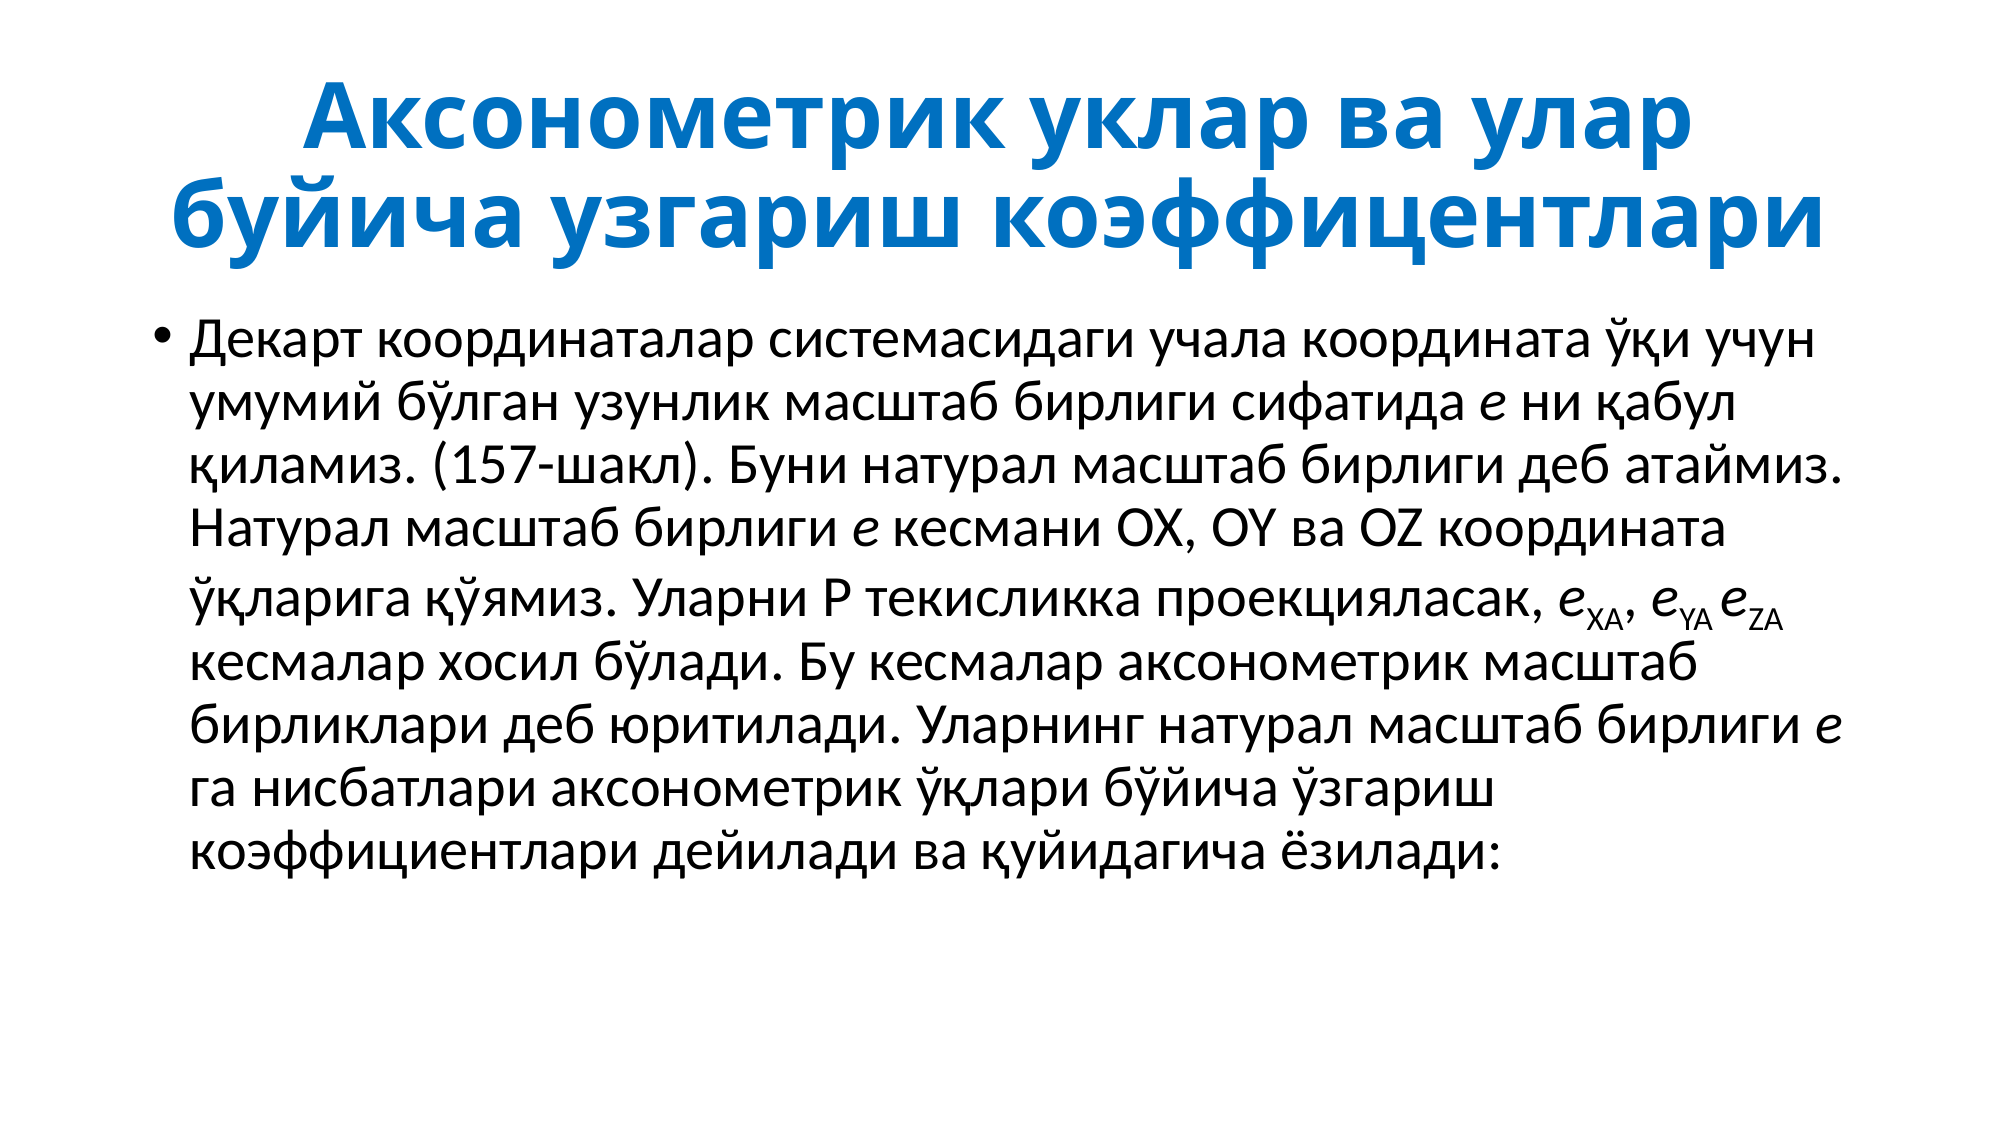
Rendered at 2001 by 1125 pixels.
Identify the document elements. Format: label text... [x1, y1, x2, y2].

title Аксонометрик уклар ва улар буйича узгариш коэффицентлари [137, 59, 1863, 278]
list Декарт координаталар системасидаги учала координата ўқи учун умумий бўлган узунлик масштаб бирлиги сифатида e ни қабул қиламиз. (157-шакл). Буни натурал масштаб бирлиги деб атаймиз. Натурал масштаб бирлиги е кесмани OX, OY ва OZ координата ўқларига қўямиз. Уларни Р текисликка проекцияласак, eXA, eYA eZA кесмалар хосил бўлади. Бу кесмалар аксонометрик масштаб бирликлари деб юритилади. Уларнинг натурал масштаб бирлиги e га нисбатлари аксонометрик ўқлари бўйича ўзгариш коэффициентлари дейилади ва қуйидагича ёзилади: [137, 299, 1863, 1014]
